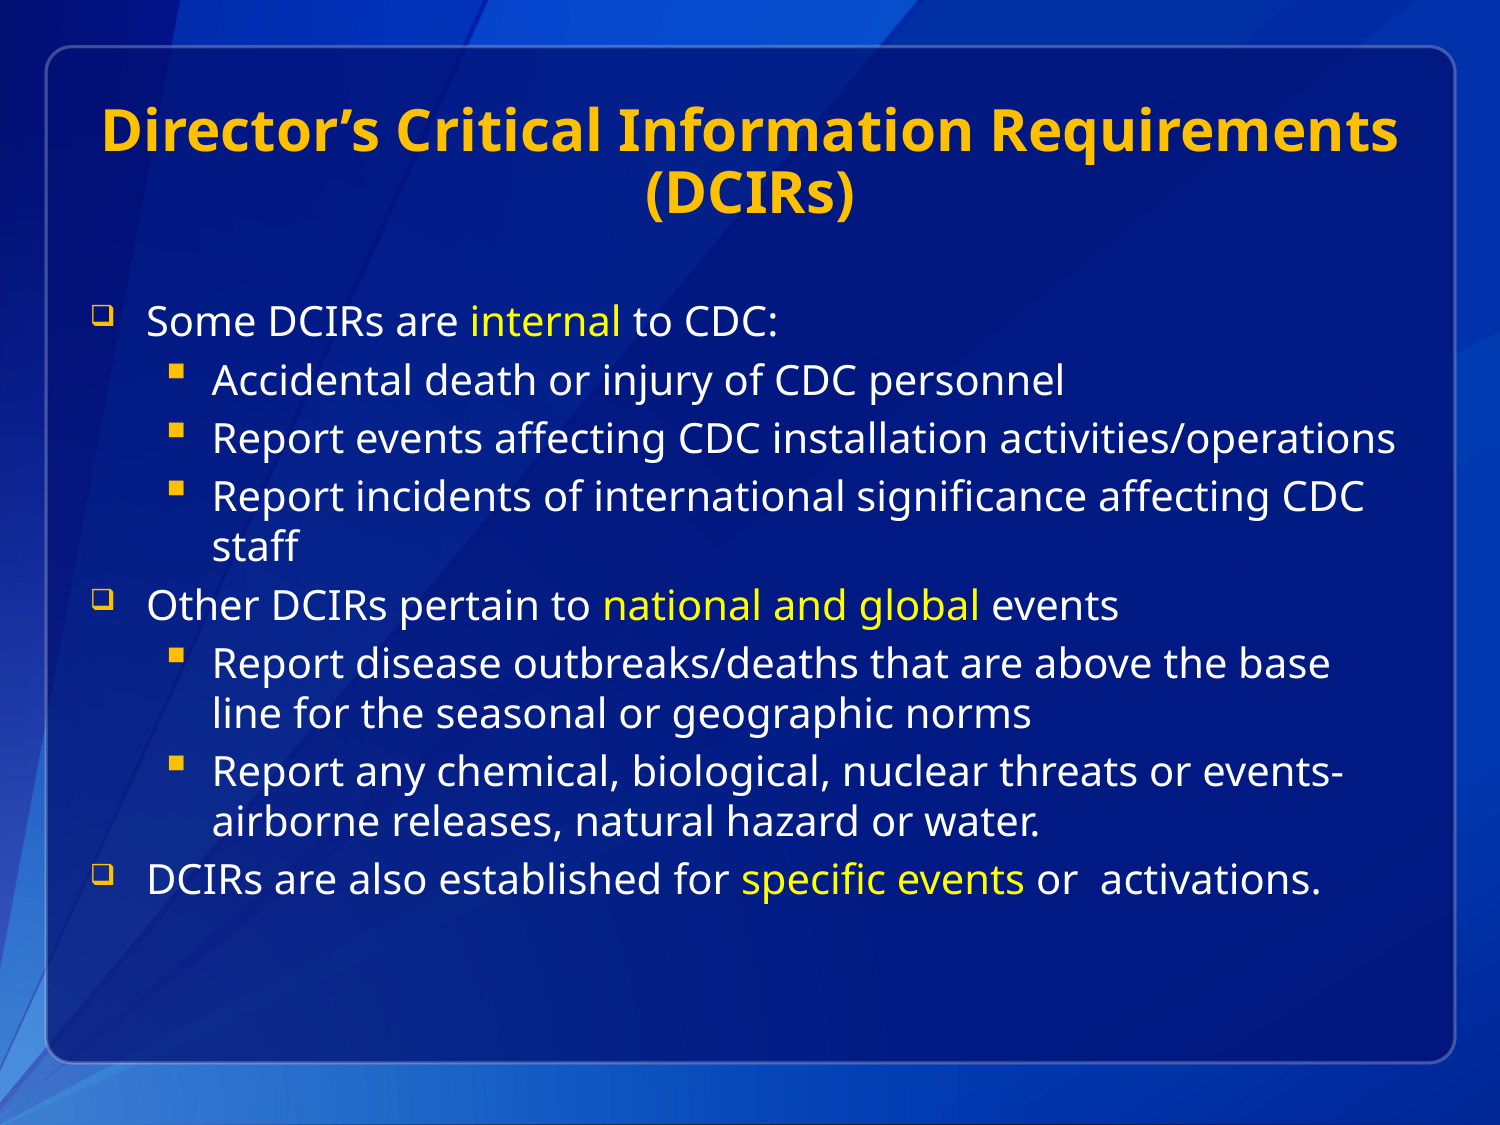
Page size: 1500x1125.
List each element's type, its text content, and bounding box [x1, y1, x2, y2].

title Director’s Critical Information Requirements (DCIRs) [75, 45, 1425, 233]
list Some DCIRs are internal to CDC: Accidental death or injury of CDC personnel Report events affecting CDC installation activities/operations Report incidents of international significance affecting CDC staff Other DCIRs pertain to national and global events Report disease outbreaks/deaths that are above the base line for the seasonal or geographic norms Report any chemical, biological, nuclear threats or events-airborne releases, natural hazard or water. DCIRs are also established for specific events or activations. [75, 287, 1425, 975]
picture [0, 0, 1500, 1125]
